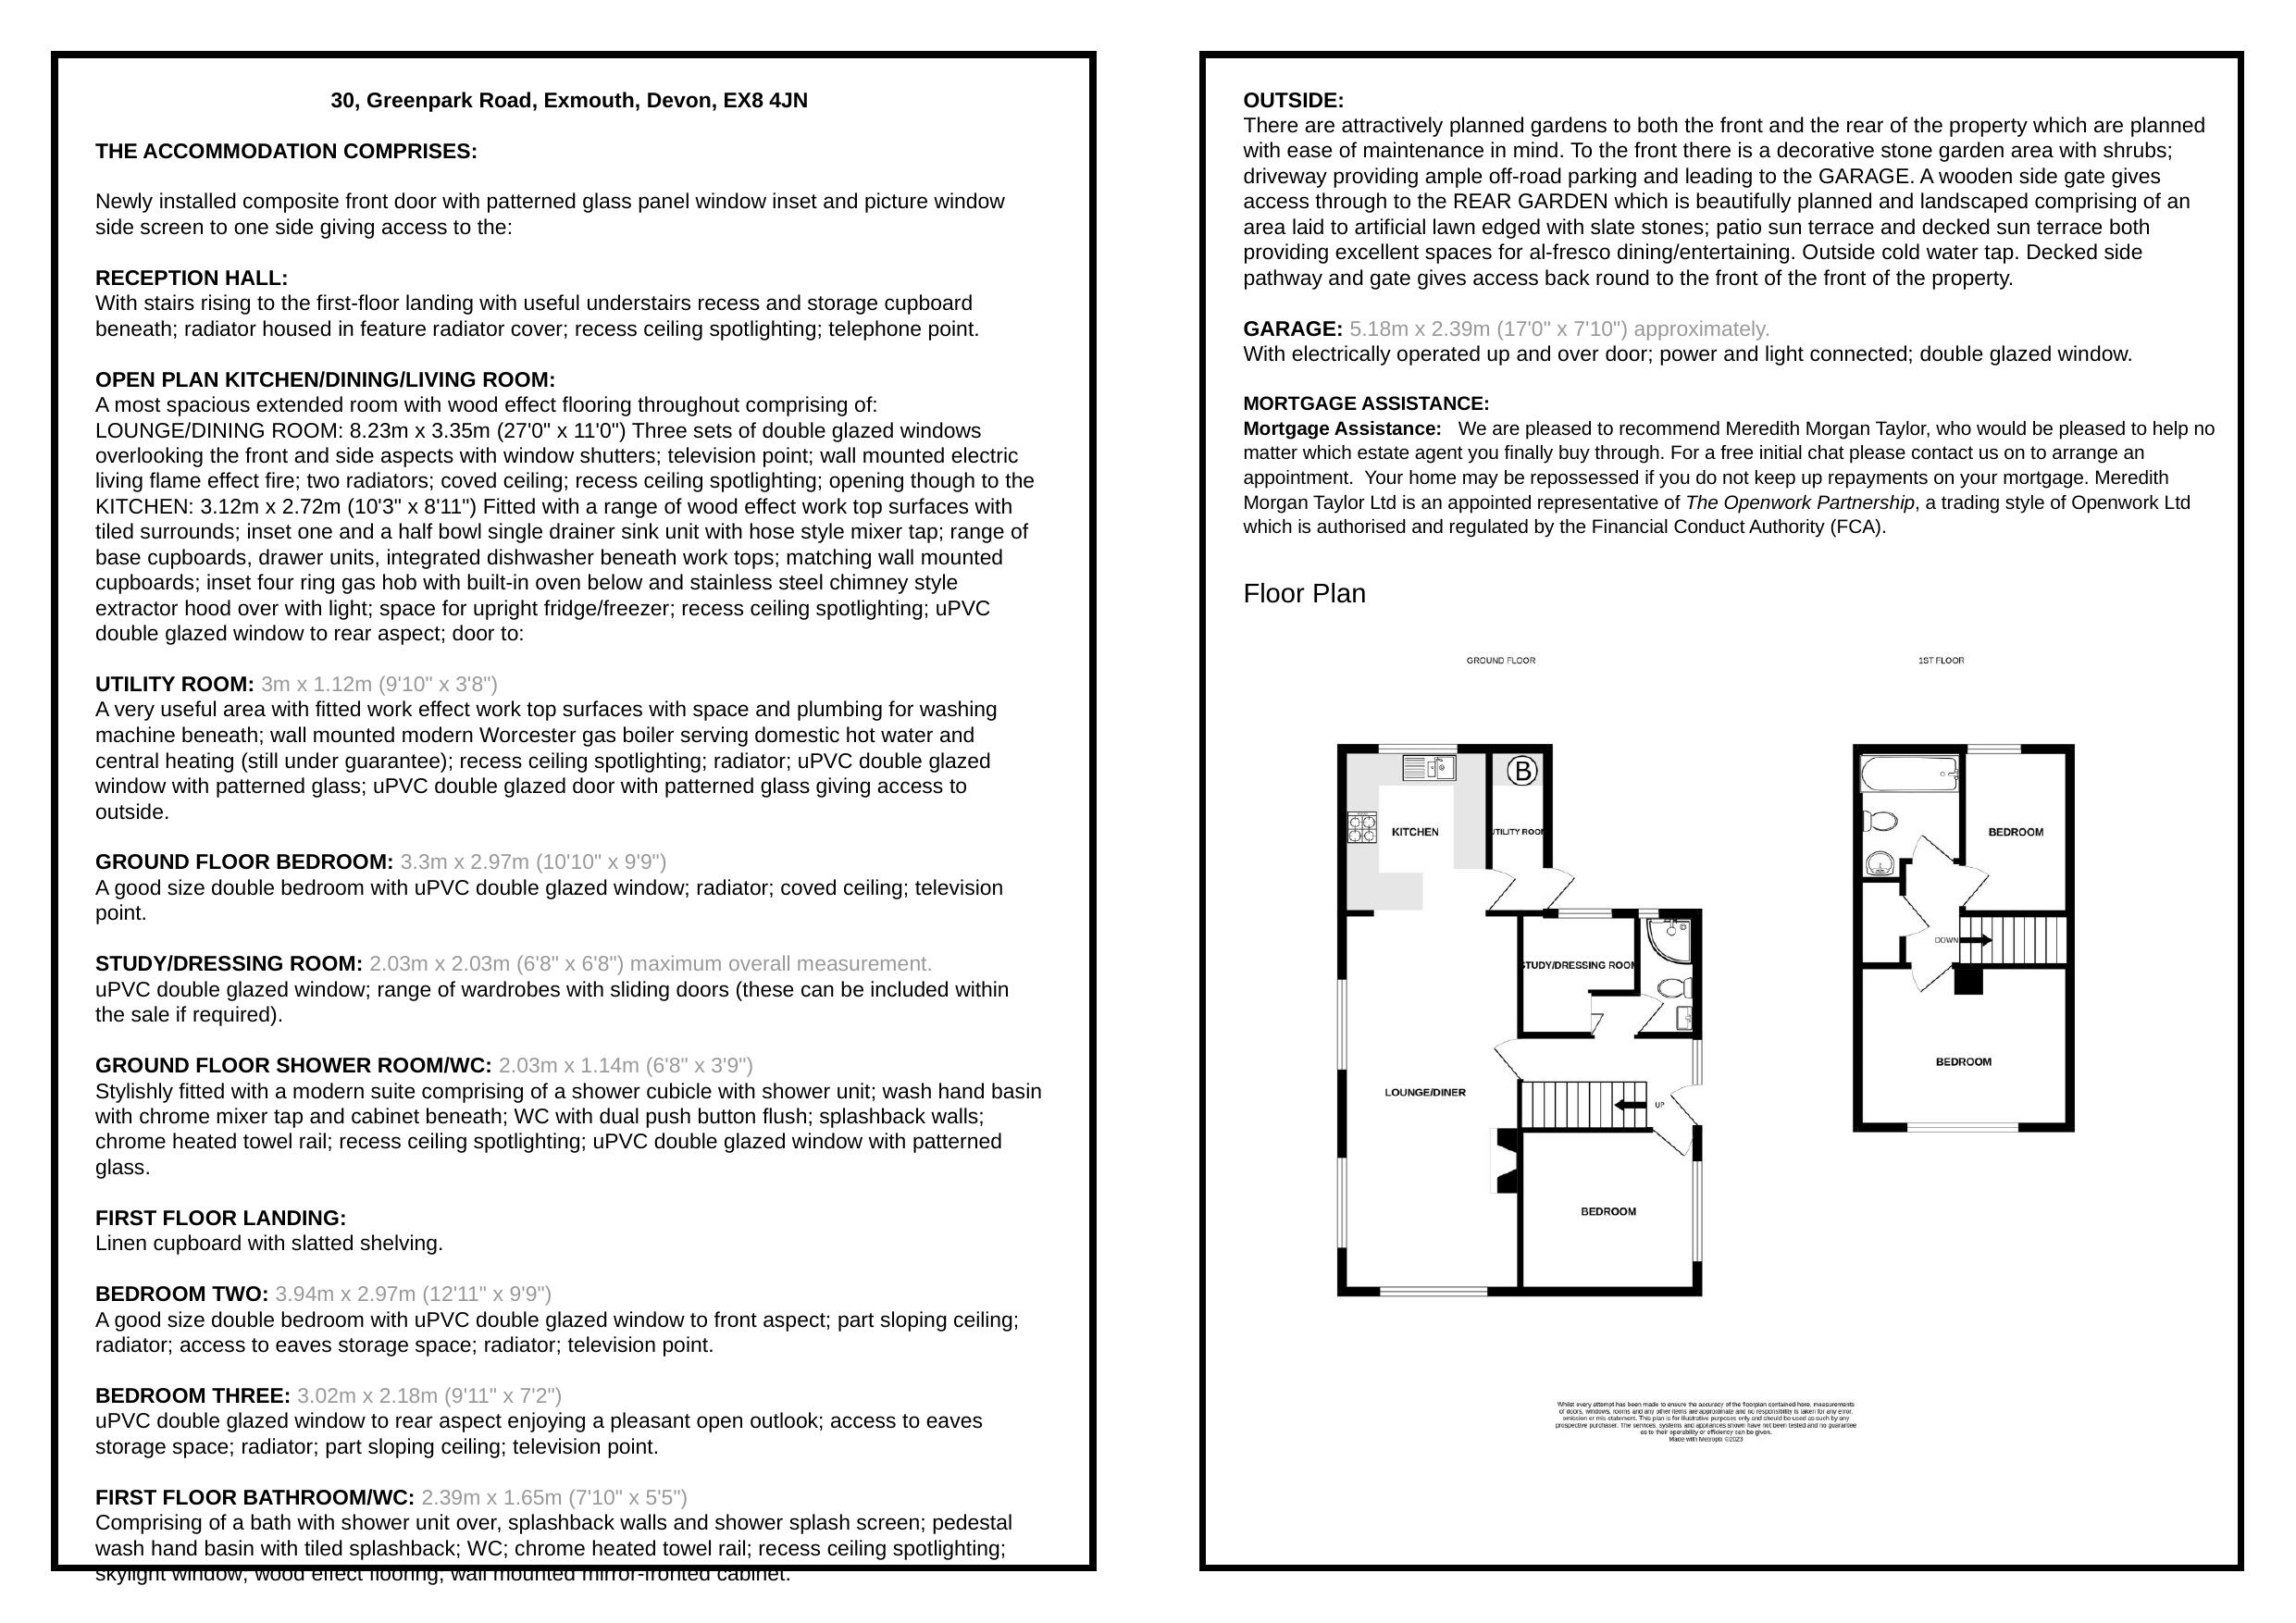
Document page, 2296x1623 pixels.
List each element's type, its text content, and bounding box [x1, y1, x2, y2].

text_box [54, 54, 1093, 1568]
text_box [1202, 54, 2241, 1568]
text_box OUTSIDE: There are attractively planned gardens to both the front and the rear of the property which are planned with ease of maintenance in mind. To the front there is a decorative stone garden area with shrubs; driveway providing ample off-road parking and leading to the GARAGE. A wooden side gate gives access through to the REAR GARDEN which is beautifully planned and landscaped comprising of an area laid to artificial lawn edged with slate stones; patio sun terrace and decked sun terrace both providing excellent spaces for al-fresco dining/entertaining. Outside cold water tap. Decked side pathway and gate gives access back round to the front of the front of the property. GARAGE: 5.18m x 2.39m (17'0" x 7'10") approximately. With electrically operated up and over door; power and light connected; double glazed window. MORTGAGE ASSISTANCE: Mortgage Assistance: We are pleased to recommend Meredith Morgan Taylor, who would be pleased to help no matter which estate agent you finally buy through. For a free initial chat please contact us on to arrange an appointment. Your home may be repossessed if you do not keep up repayments on your mortgage. Meredith Morgan Taylor Ltd is an appointed representative of The Openwork Partnership, a trading style of Openwork Ltd which is authorised and regulated by the Financial Conduct Authority (FCA). Floor Plan [1229, 79, 2241, 1073]
text_box 30, Greenpark Road, Exmouth, Devon, EX8 4JN THE ACCOMMODATION COMPRISES: Newly installed composite front door with patterned glass panel window inset and picture window side screen to one side giving access to the: RECEPTION HALL: With stairs rising to the first-floor landing with useful understairs recess and storage cupboard beneath; radiator housed in feature radiator cover; recess ceiling spotlighting; telephone point. OPEN PLAN KITCHEN/DINING/LIVING ROOM: A most spacious extended room with wood effect flooring throughout comprising of: LOUNGE/DINING ROOM: 8.23m x 3.35m (27'0" x 11'0") Three sets of double glazed windows overlooking the front and side aspects with window shutters; television point; wall mounted electric living flame effect fire; two radiators; coved ceiling; recess ceiling spotlighting; opening though to the KITCHEN: 3.12m x 2.72m (10'3" x 8'11") Fitted with a range of wood effect work top surfaces with tiled surrounds; inset one and a half bowl single drainer sink unit with hose style mixer tap; range of base cupboards, drawer units, integrated dishwasher beneath work tops; matching wall mounted cupboards; inset four ring gas hob with built-in oven below and stainless steel chimney style extractor hood over with light; space for upright fridge/freezer; recess ceiling spotlighting; uPVC double glazed window to rear aspect; door to: UTILITY ROOM: 3m x 1.12m (9'10" x 3'8") A very useful area with fitted work effect work top surfaces with space and plumbing for washing machine beneath; wall mounted modern Worcester gas boiler serving domestic hot water and central heating (still under guarantee); recess ceiling spotlighting; radiator; uPVC double glazed window with patterned glass; uPVC double glazed door with patterned glass giving access to outside. GROUND FLOOR BEDROOM: 3.3m x 2.97m (10'10" x 9'9") A good size double bedroom with uPVC double glazed window; radiator; coved ceiling; television point. STUDY/DRESSING ROOM: 2.03m x 2.03m (6'8" x 6'8") maximum overall measurement. uPVC double glazed window; range of wardrobes with sliding doors (these can be included within the sale if required). GROUND FLOOR SHOWER ROOM/WC: 2.03m x 1.14m (6'8" x 3'9") Stylishly fitted with a modern suite comprising of a shower cubicle with shower unit; wash hand basin with chrome mixer tap and cabinet beneath; WC with dual push button flush; splashback walls; chrome heated towel rail; recess ceiling spotlighting; uPVC double glazed window with patterned glass. FIRST FLOOR LANDING: Linen cupboard with slatted shelving. BEDROOM TWO: 3.94m x 2.97m (12'11" x 9'9") A good size double bedroom with uPVC double glazed window to front aspect; part sloping ceiling; radiator; access to eaves storage space; radiator; television point. BEDROOM THREE: 3.02m x 2.18m (9'11" x 7'2") uPVC double glazed window to rear aspect enjoying a pleasant open outlook; access to eaves storage space; radiator; part sloping ceiling; television point. FIRST FLOOR BATHROOM/WC: 2.39m x 1.65m (7'10" x 5'5") Comprising of a bath with shower unit over, splashback walls and shower splash screen; pedestal wash hand basin with tiled splashback; WC; chrome heated towel rail; recess ceiling spotlighting; skylight window; wood effect flooring; wall mounted mirror-fronted cabinet. [81, 79, 1059, 1592]
picture [1261, 633, 2150, 1443]
